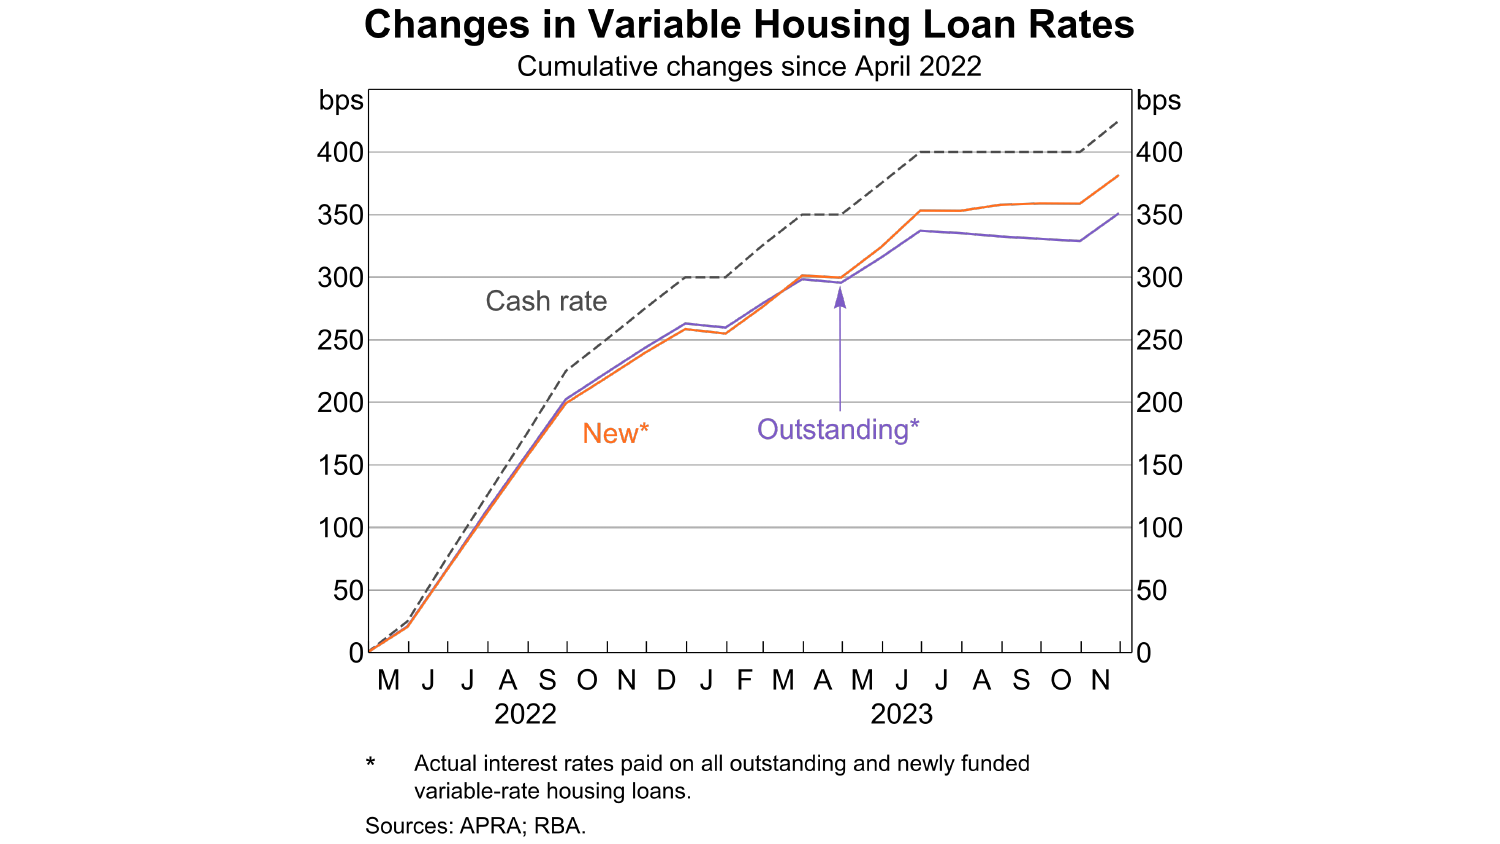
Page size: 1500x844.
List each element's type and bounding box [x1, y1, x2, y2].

picture [274, 0, 1226, 844]
